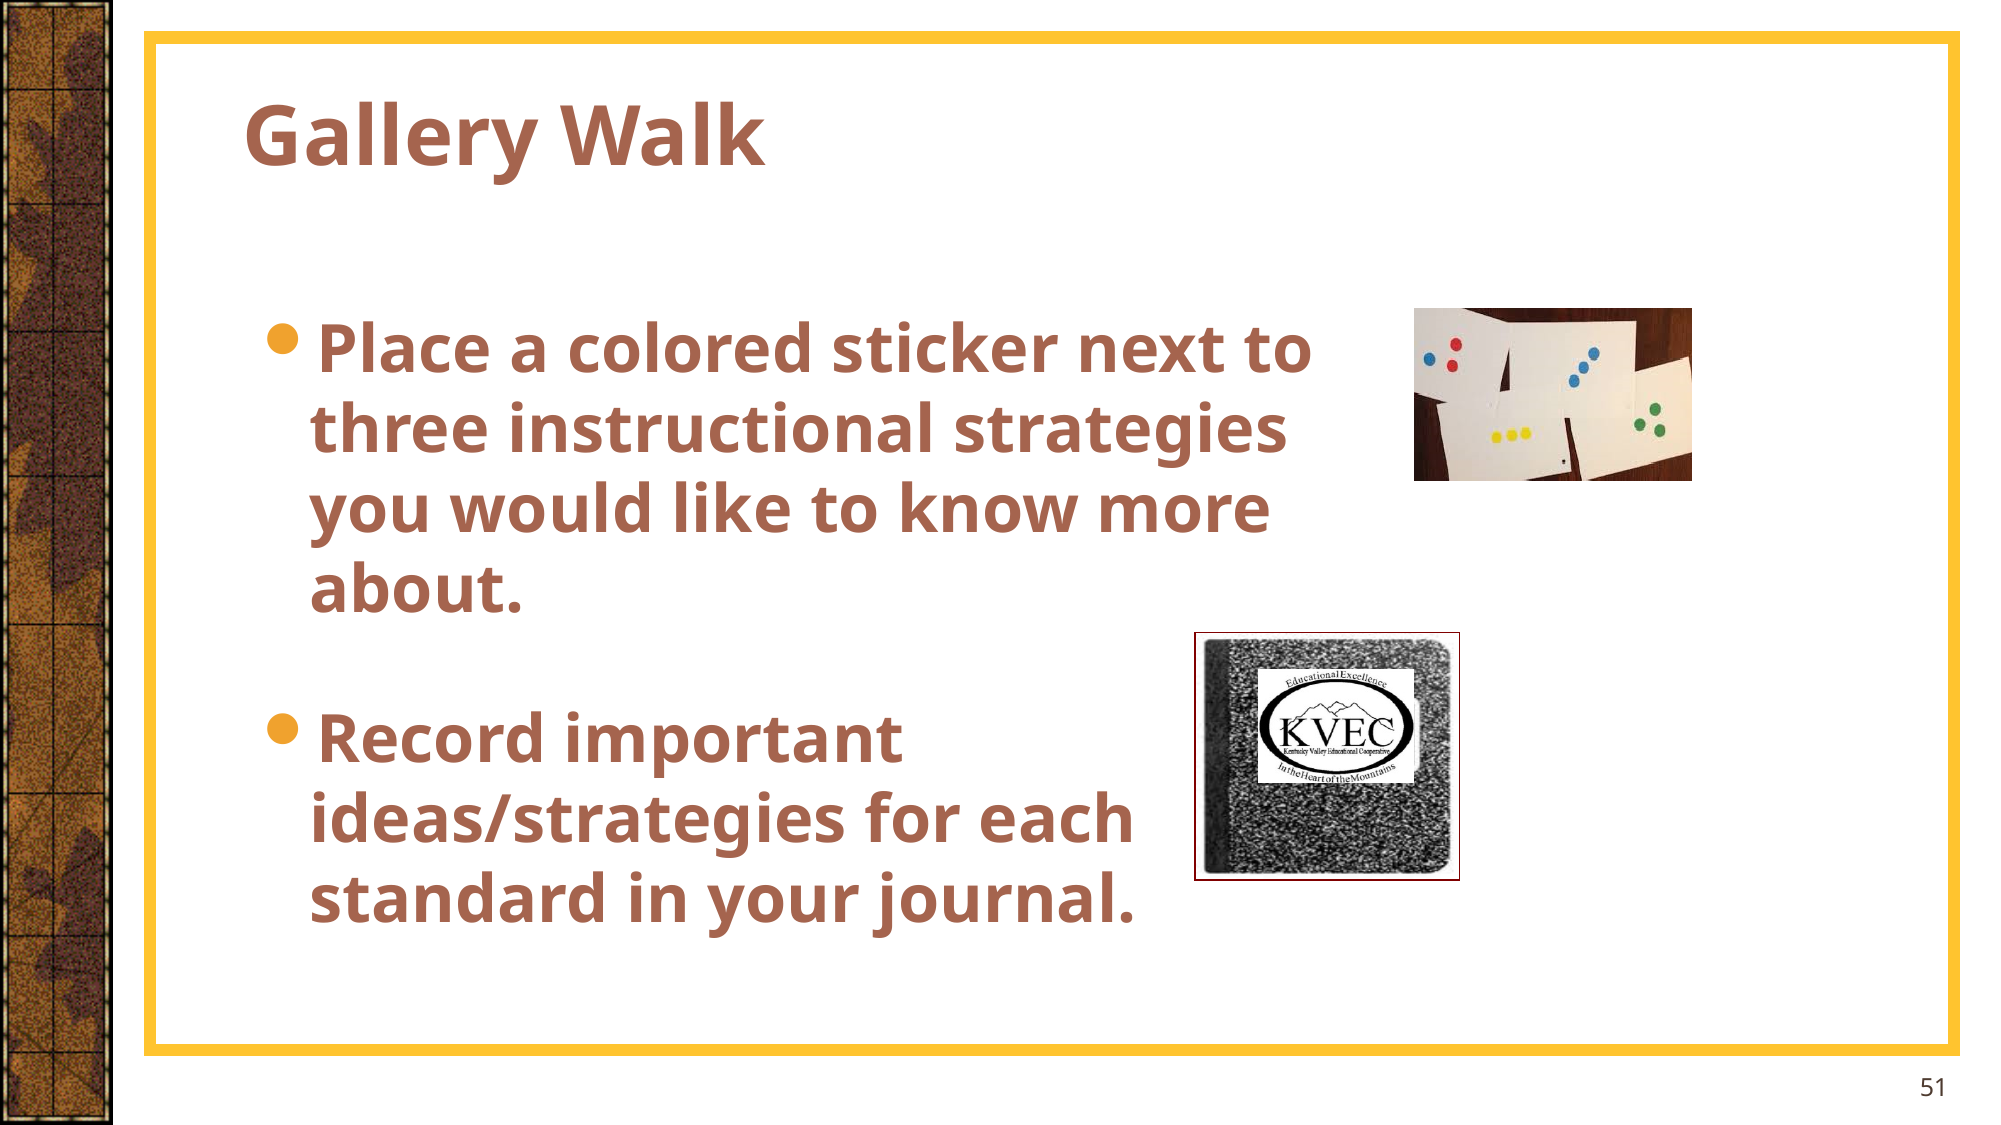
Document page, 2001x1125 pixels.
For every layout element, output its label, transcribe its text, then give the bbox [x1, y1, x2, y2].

title Gallery Walk [228, 74, 1765, 190]
slide_number 51 [1883, 1034, 1984, 1113]
picture [1414, 308, 1692, 481]
list Place a colored sticker next to three instructional strategies you would like to know more about. Record important ideas/strategies for each standard in your journal. [234, 298, 1411, 1038]
picture [0, 0, 113, 1125]
picture [1195, 633, 1459, 880]
